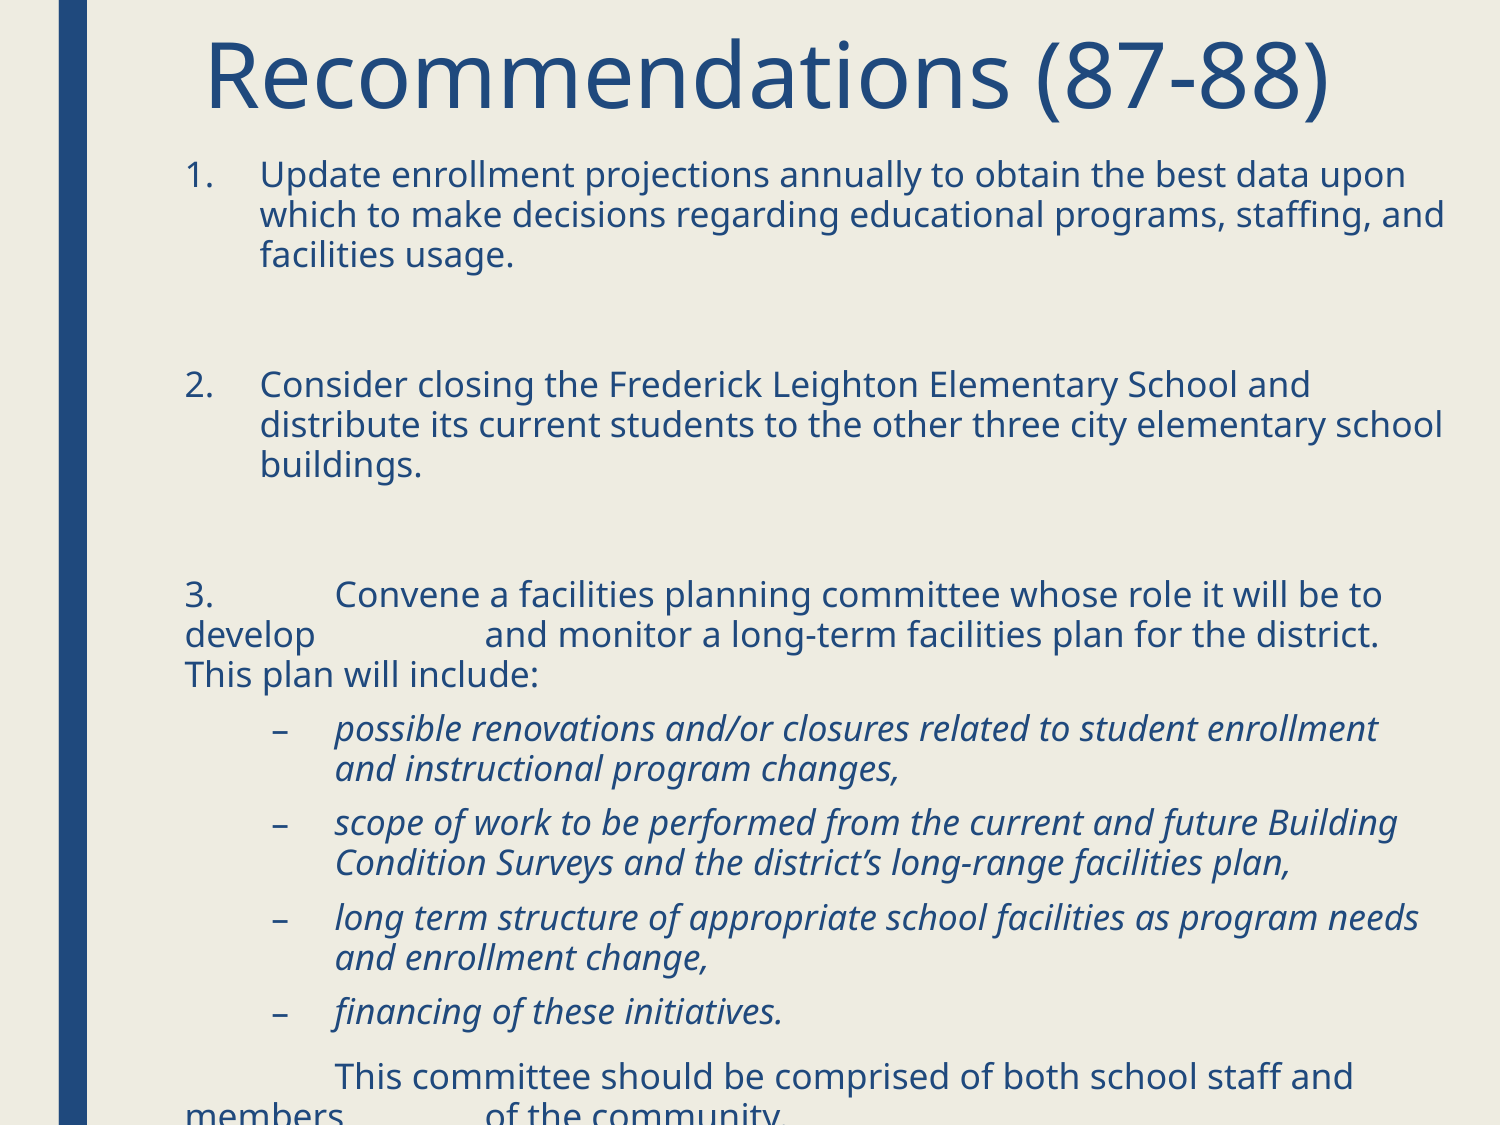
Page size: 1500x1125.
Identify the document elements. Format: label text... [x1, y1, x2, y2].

title Recommendations (87-88) [120, 22, 1415, 150]
list Update enrollment projections annually to obtain the best data upon which to make decisions regarding educational programs, staffing, and facilities usage. Consider closing the Frederick Leighton Elementary School and distribute its current students to the other three city elementary school buildings. 3. Convene a facilities planning committee whose role it will be to develop and monitor a long-term facilities plan for the district. This plan will include: possible renovations and/or closures related to student enrollment and instructional program changes, scope of work to be performed from the current and future Building Condition Surveys and the district’s long-range facilities plan, long term structure of appropriate school facilities as program needs and enrollment change, financing of these initiatives. This committee should be comprised of both school staff and members of the community. [169, 148, 1464, 1125]
